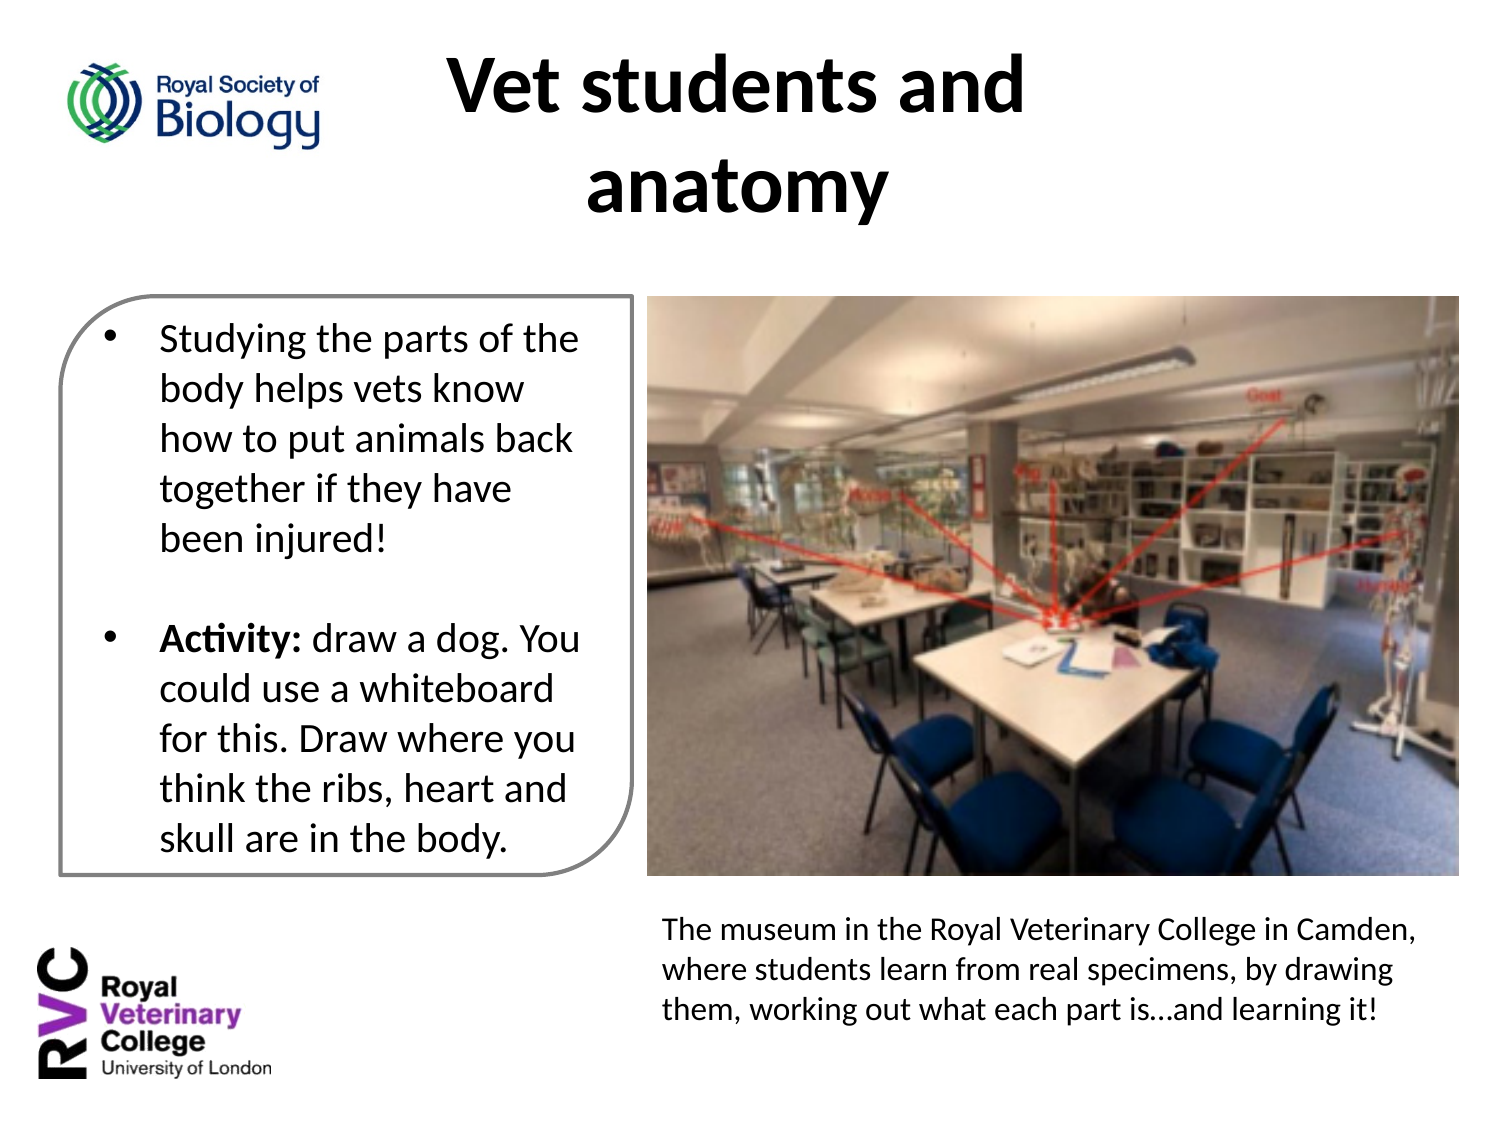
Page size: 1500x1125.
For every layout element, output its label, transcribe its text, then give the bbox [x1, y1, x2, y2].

text_box The museum in the Royal Veterinary College in Camden, where students learn from real specimens, by drawing them, working out what each part is…and learning it! [647, 900, 1459, 1035]
title Vet students and anatomy [347, 75, 1128, 212]
picture [34, 37, 351, 176]
picture [646, 295, 1459, 876]
picture [37, 947, 271, 1080]
text_box Studying the parts of the body helps vets know how to put animals back together if they have been injured! Activity: draw a dog. You could use a whiteboard for this. Draw where you think the ribs, heart and skull are in the body. [58, 294, 634, 878]
text_box [0, 0, 1500, 75]
